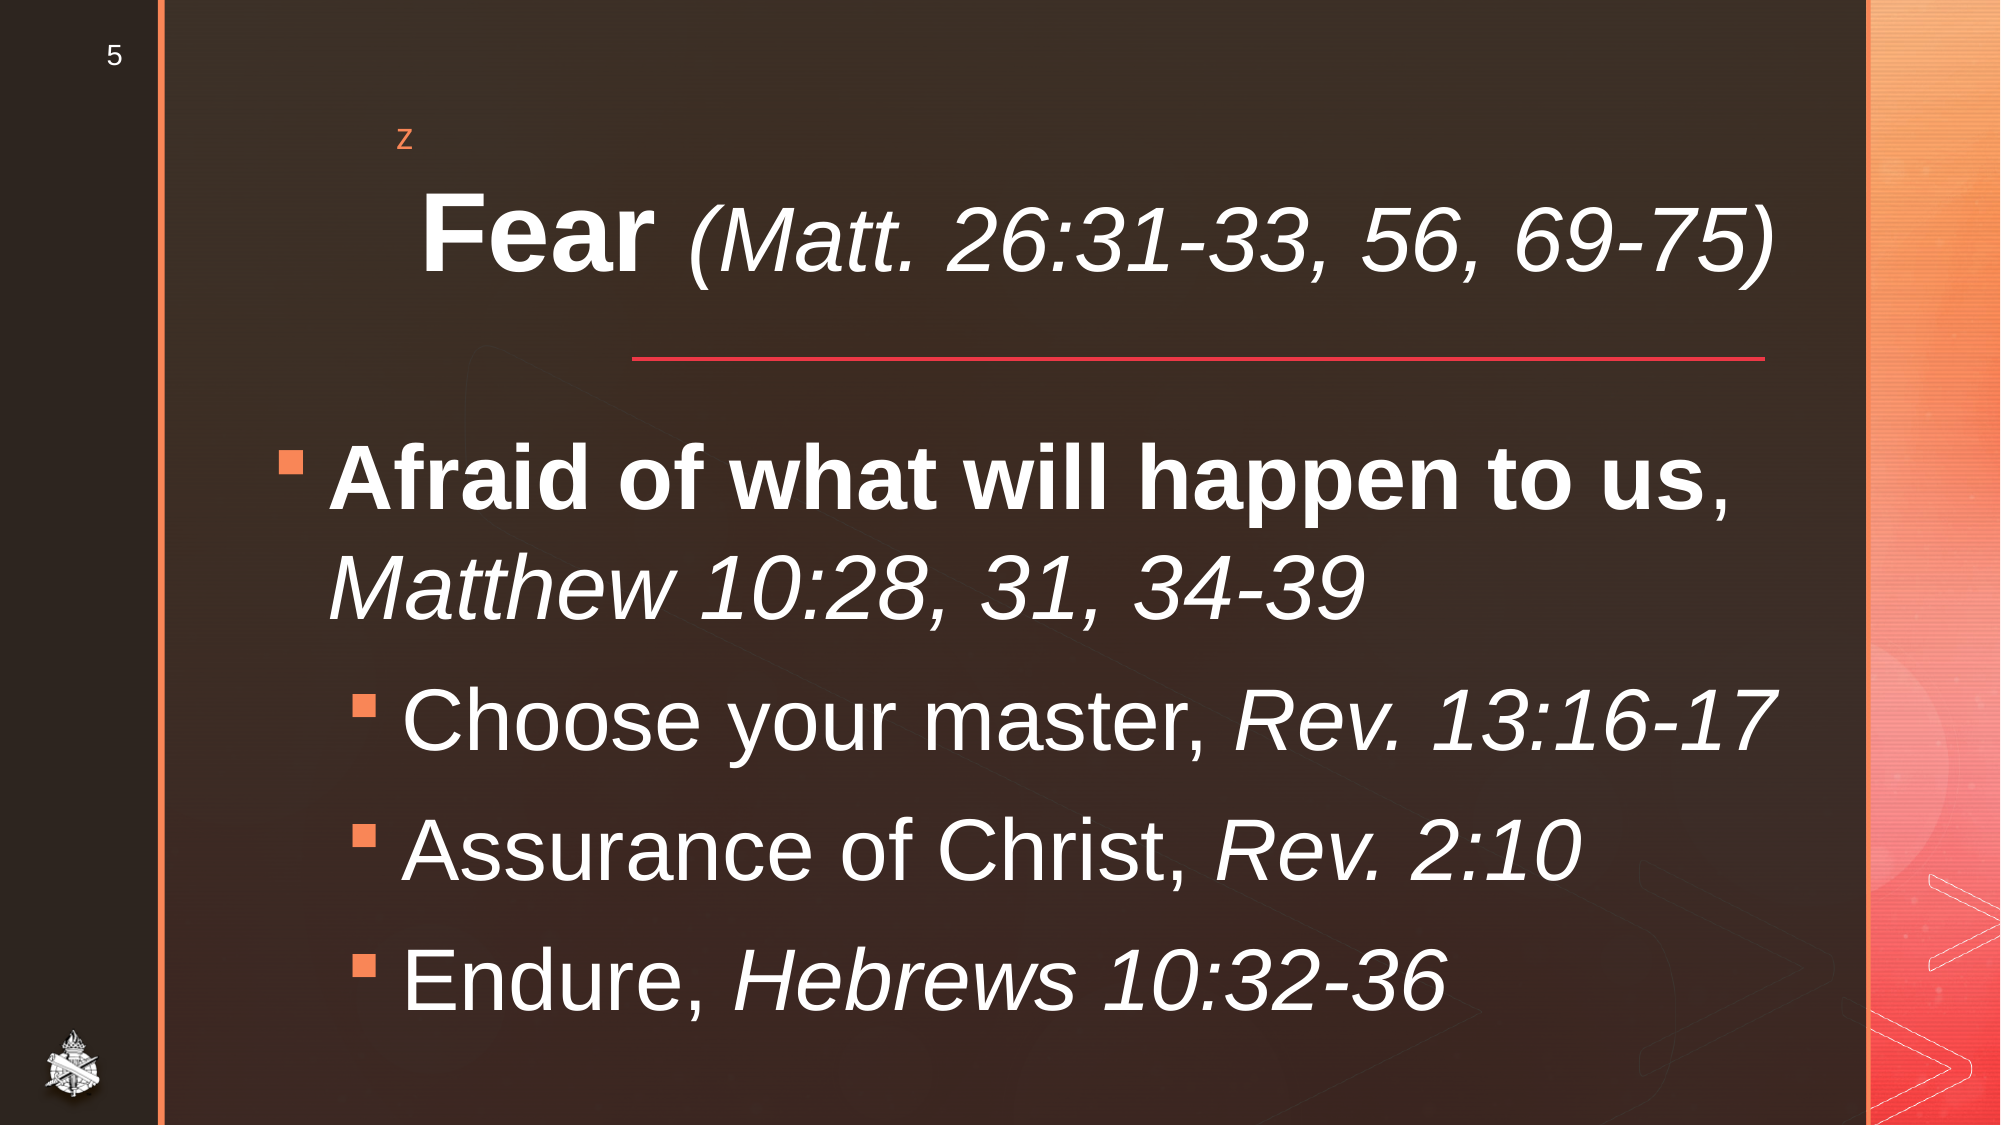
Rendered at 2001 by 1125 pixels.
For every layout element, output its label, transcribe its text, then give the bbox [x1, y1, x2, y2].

picture [1871, 0, 2001, 1125]
list Afraid of what will happen to us, Matthew 10:28, 31, 34-39 Choose your master, Rev. 13:16-17 Assurance of Christ, Rev. 2:10 Endure, Hebrews 10:32-36 [256, 382, 1794, 1064]
slide_number 5 [25, 26, 131, 80]
title Fear (Matt. 26:31-33, 56, 69-75) [384, 166, 1794, 314]
picture [44, 1028, 101, 1099]
